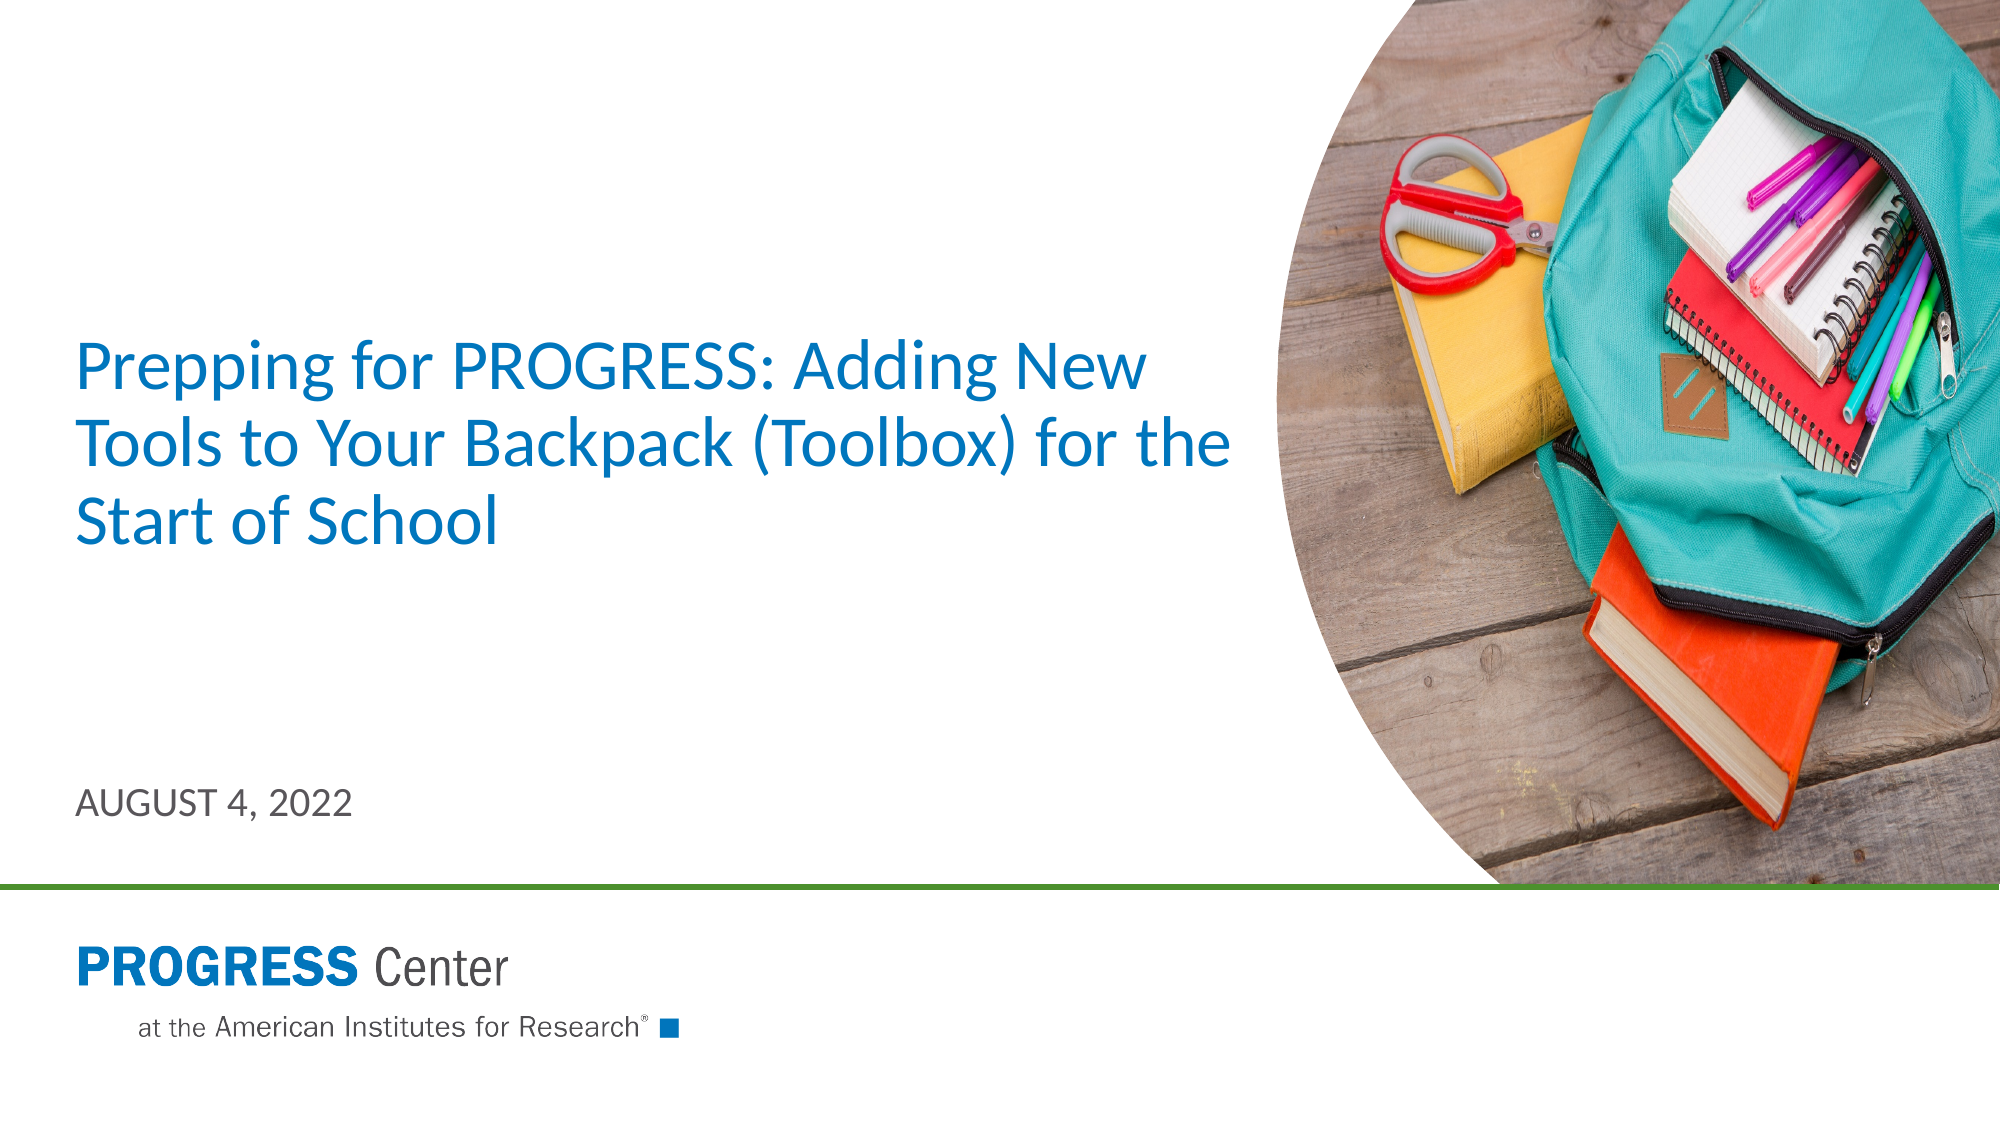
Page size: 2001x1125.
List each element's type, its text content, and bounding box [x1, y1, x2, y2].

list August 4, 2022 [75, 774, 356, 826]
title Prepping for PROGRESS: Adding New Tools to Your Backpack (Toolbox) for the Start of School [75, 323, 1249, 561]
picture [75, 938, 679, 1044]
picture [1276, 0, 2000, 884]
